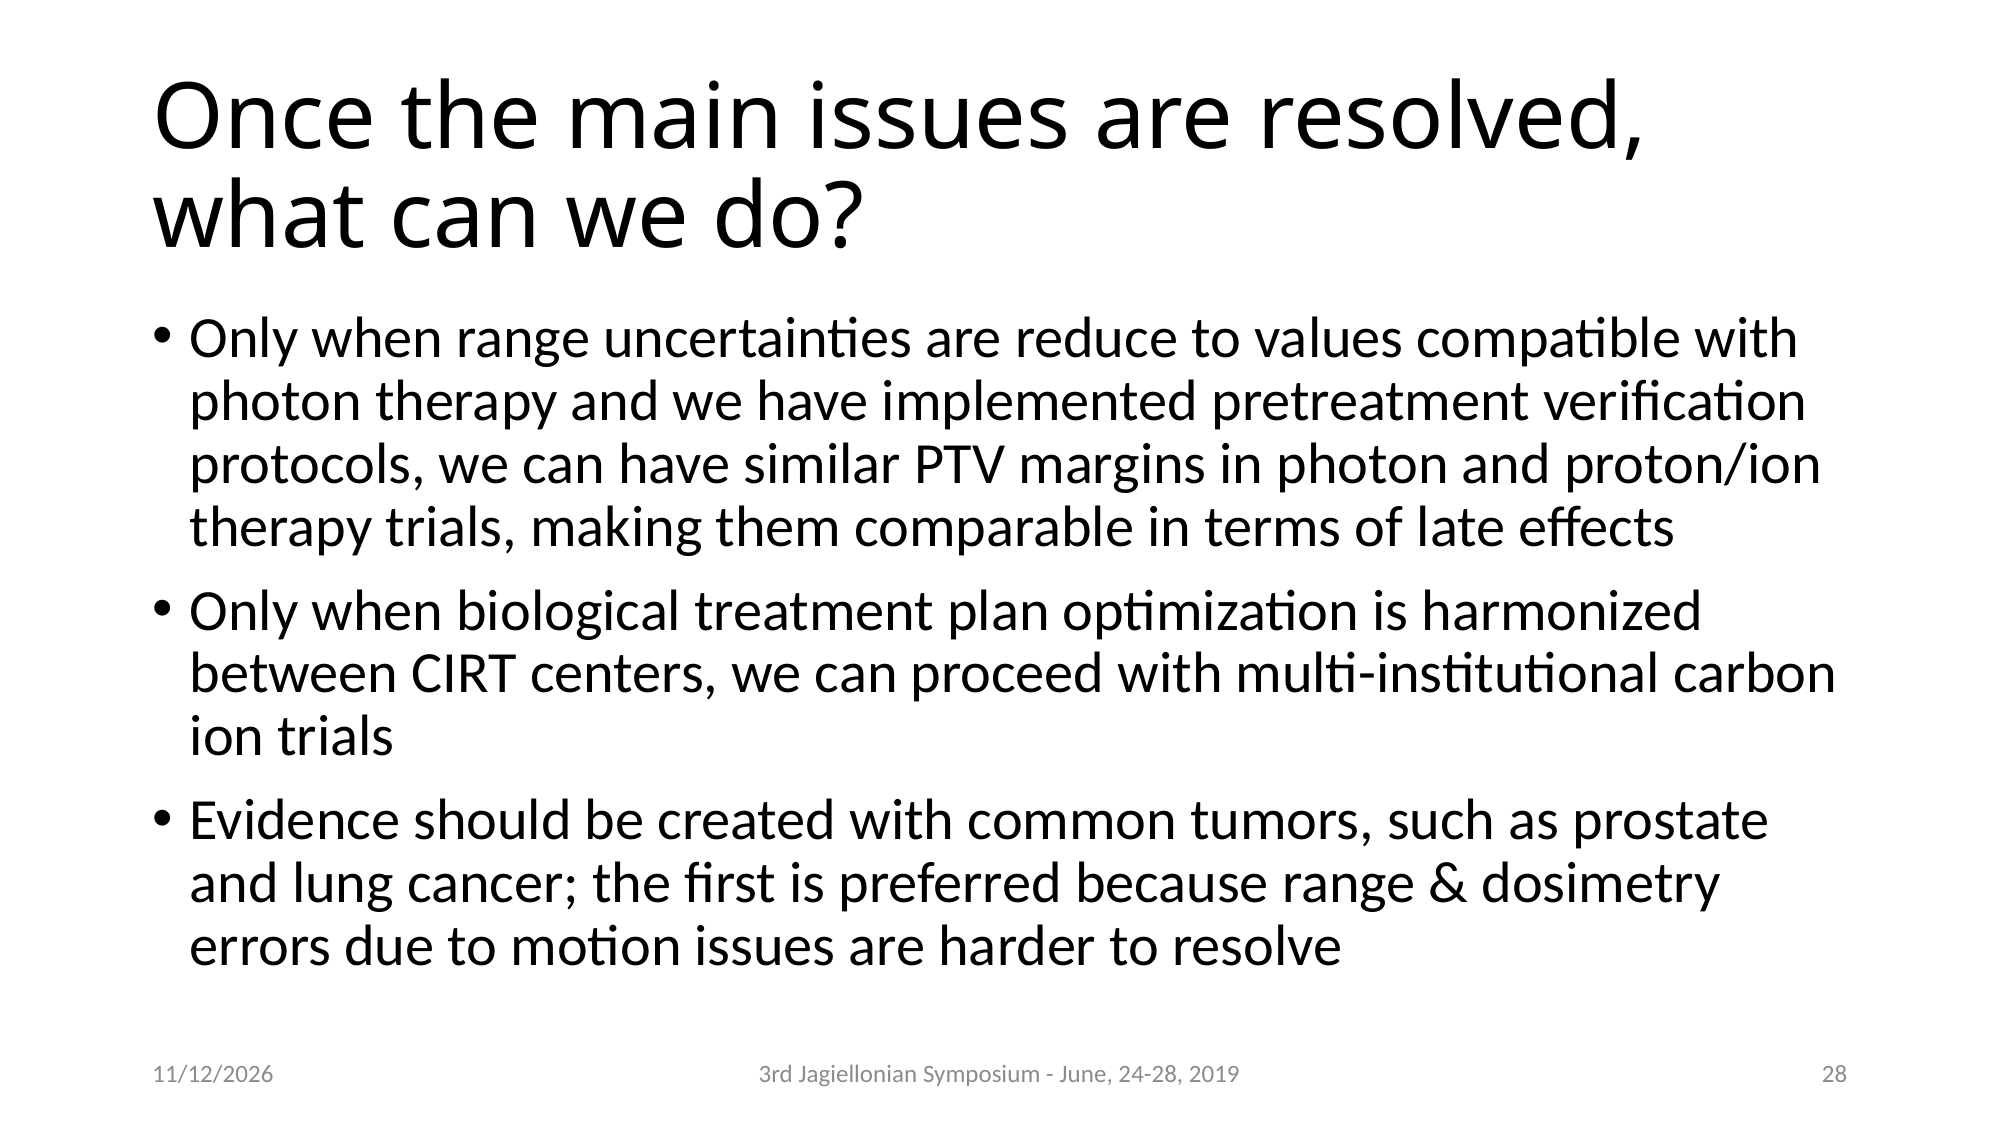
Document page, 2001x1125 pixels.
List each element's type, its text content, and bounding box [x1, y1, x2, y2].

footer 3rd Jagiellonian Symposium - June, 24-28, 2019 [662, 1042, 1338, 1103]
list Only when range uncertainties are reduce to values compatible with photon therapy and we have implemented pretreatment verification protocols, we can have similar PTV margins in photon and proton/ion therapy trials, making them comparable in terms of late effects Only when biological treatment plan optimization is harmonized between CIRT centers, we can proceed with multi-institutional carbon ion trials Evidence should be created with common tumors, such as prostate and lung cancer; the first is preferred because range & dosimetry errors due to motion issues are harder to resolve [137, 299, 1863, 1014]
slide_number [137, 1042, 588, 1103]
slide_number 28 [1412, 1042, 1863, 1103]
title Once the main issues are resolved, what can we do? [137, 59, 1863, 278]
